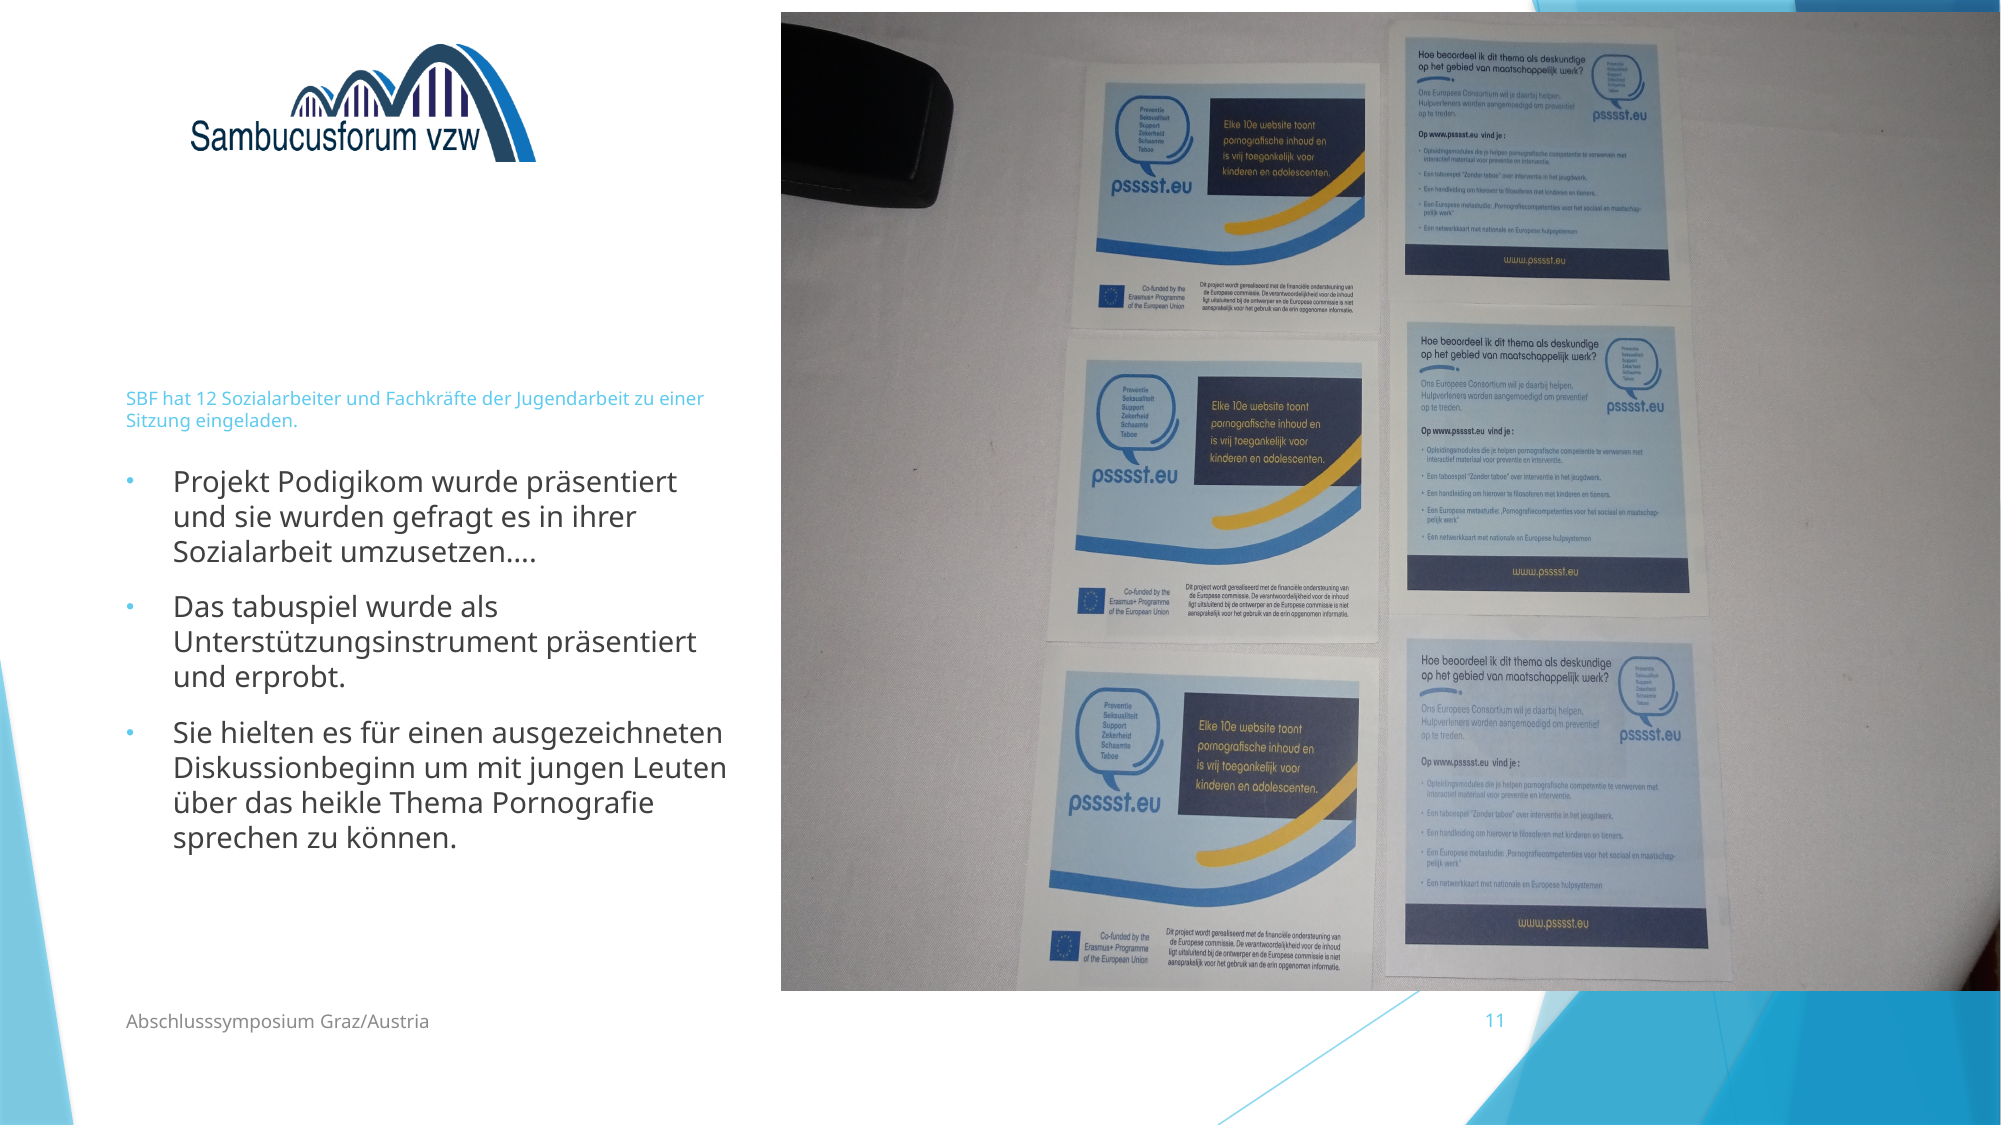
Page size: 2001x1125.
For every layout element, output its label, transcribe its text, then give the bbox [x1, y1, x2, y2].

slide_number 11 [1409, 998, 1522, 1051]
picture [191, 43, 536, 163]
list Projekt Podigikom wurde präsentiert und sie wurden gefragt es in ihrer Sozialarbeit umzusetzen…. Das tabuspiel wurde als Unterstützungsinstrument präsentiert und erprobt. Sie hielten es für einen ausgezeichneten Diskussionbeginn um mit jungen Leuten über das heikle Thema Pornografie sprechen zu können. [111, 455, 744, 880]
title SBF hat 12 Sozialarbeiter und Fachkräfte der Jugendarbeit zu einer Sitzung eingeladen. [111, 245, 744, 455]
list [780, 11, 2000, 992]
footer Abschlusssymposium Graz/Austria [111, 991, 1145, 1051]
